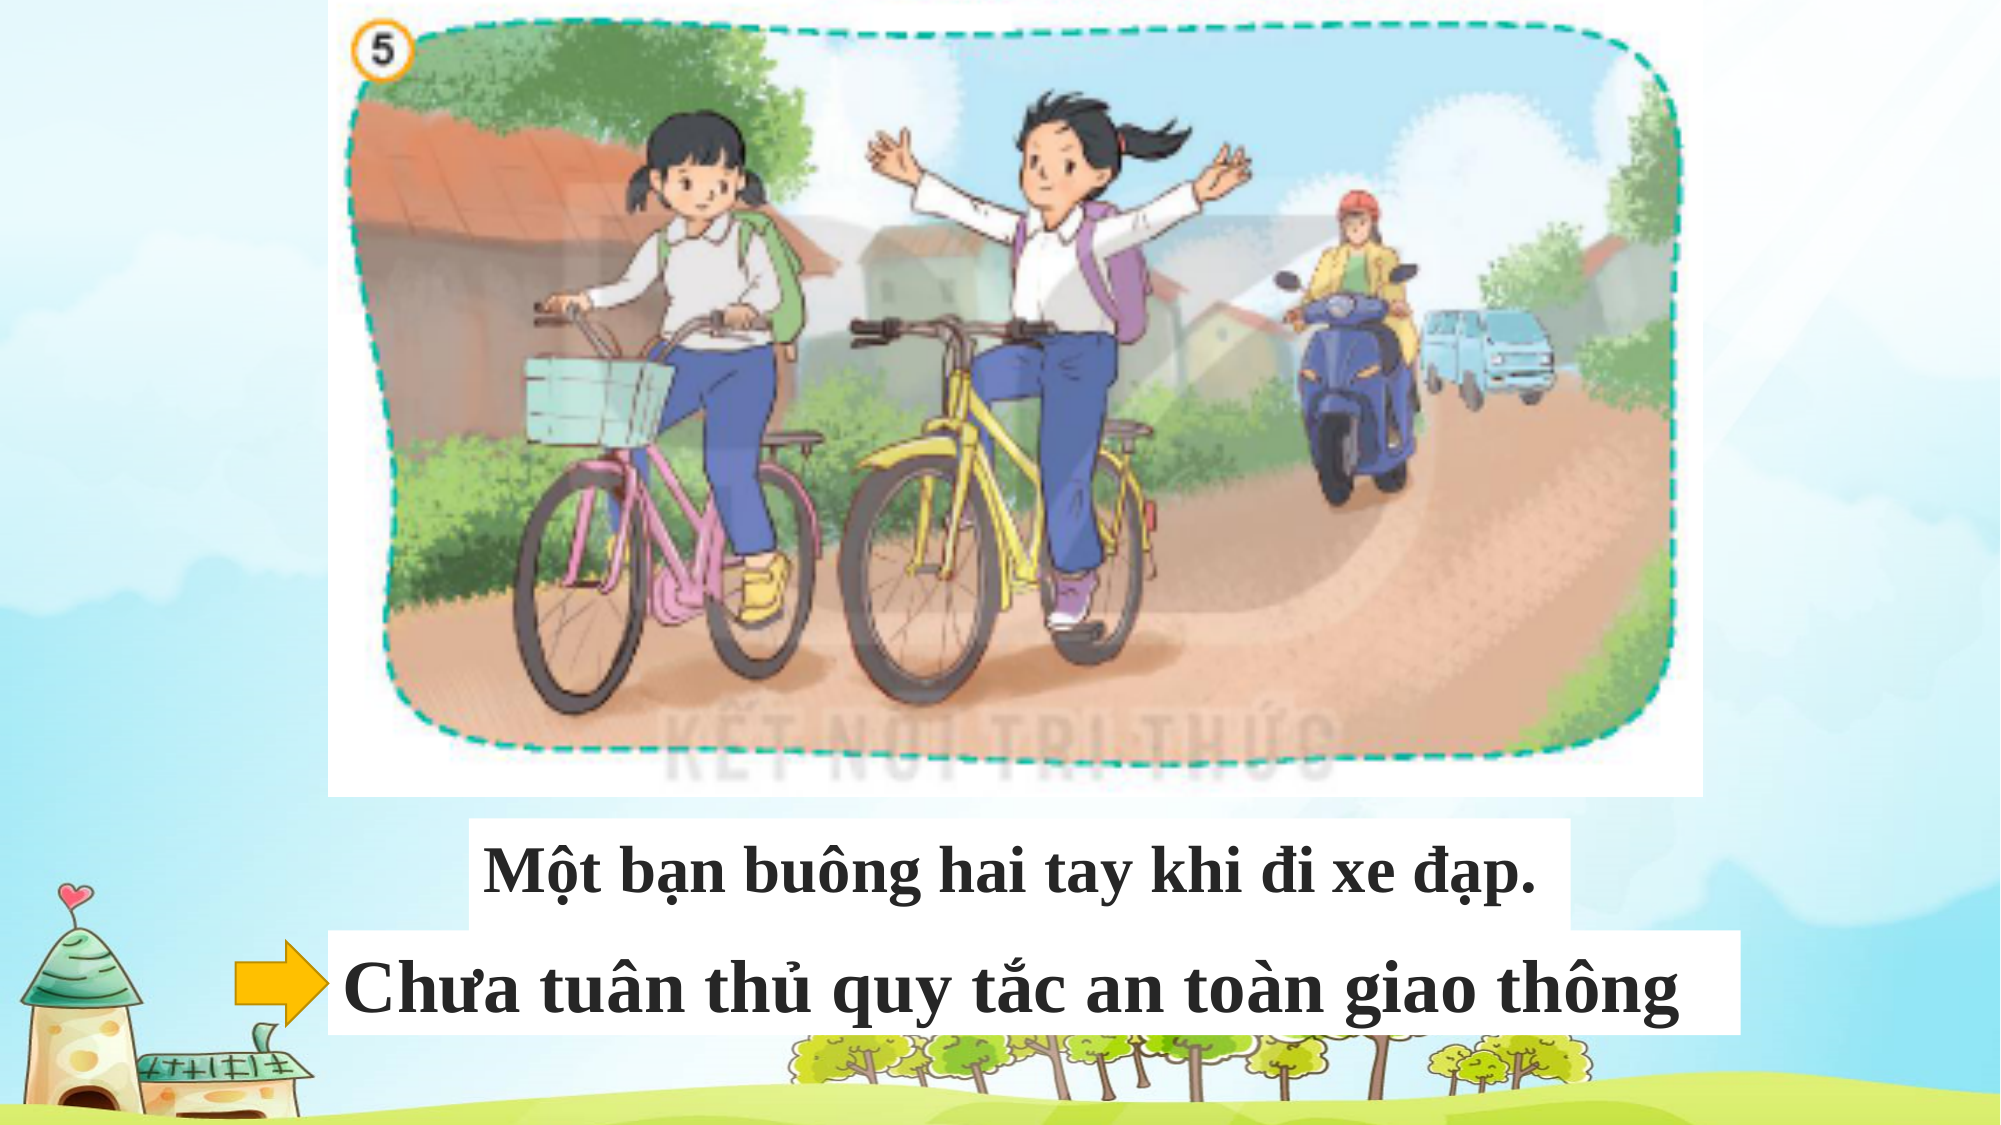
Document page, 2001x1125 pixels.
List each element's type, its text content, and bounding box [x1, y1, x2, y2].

text_box [234, 938, 330, 1028]
text_box Chưa tuân thủ quy tắc an toàn giao thông [328, 930, 1741, 1036]
text_box Một bạn buông hai tay khi đi xe đạp. [468, 818, 1571, 930]
picture [0, 0, 2001, 1125]
